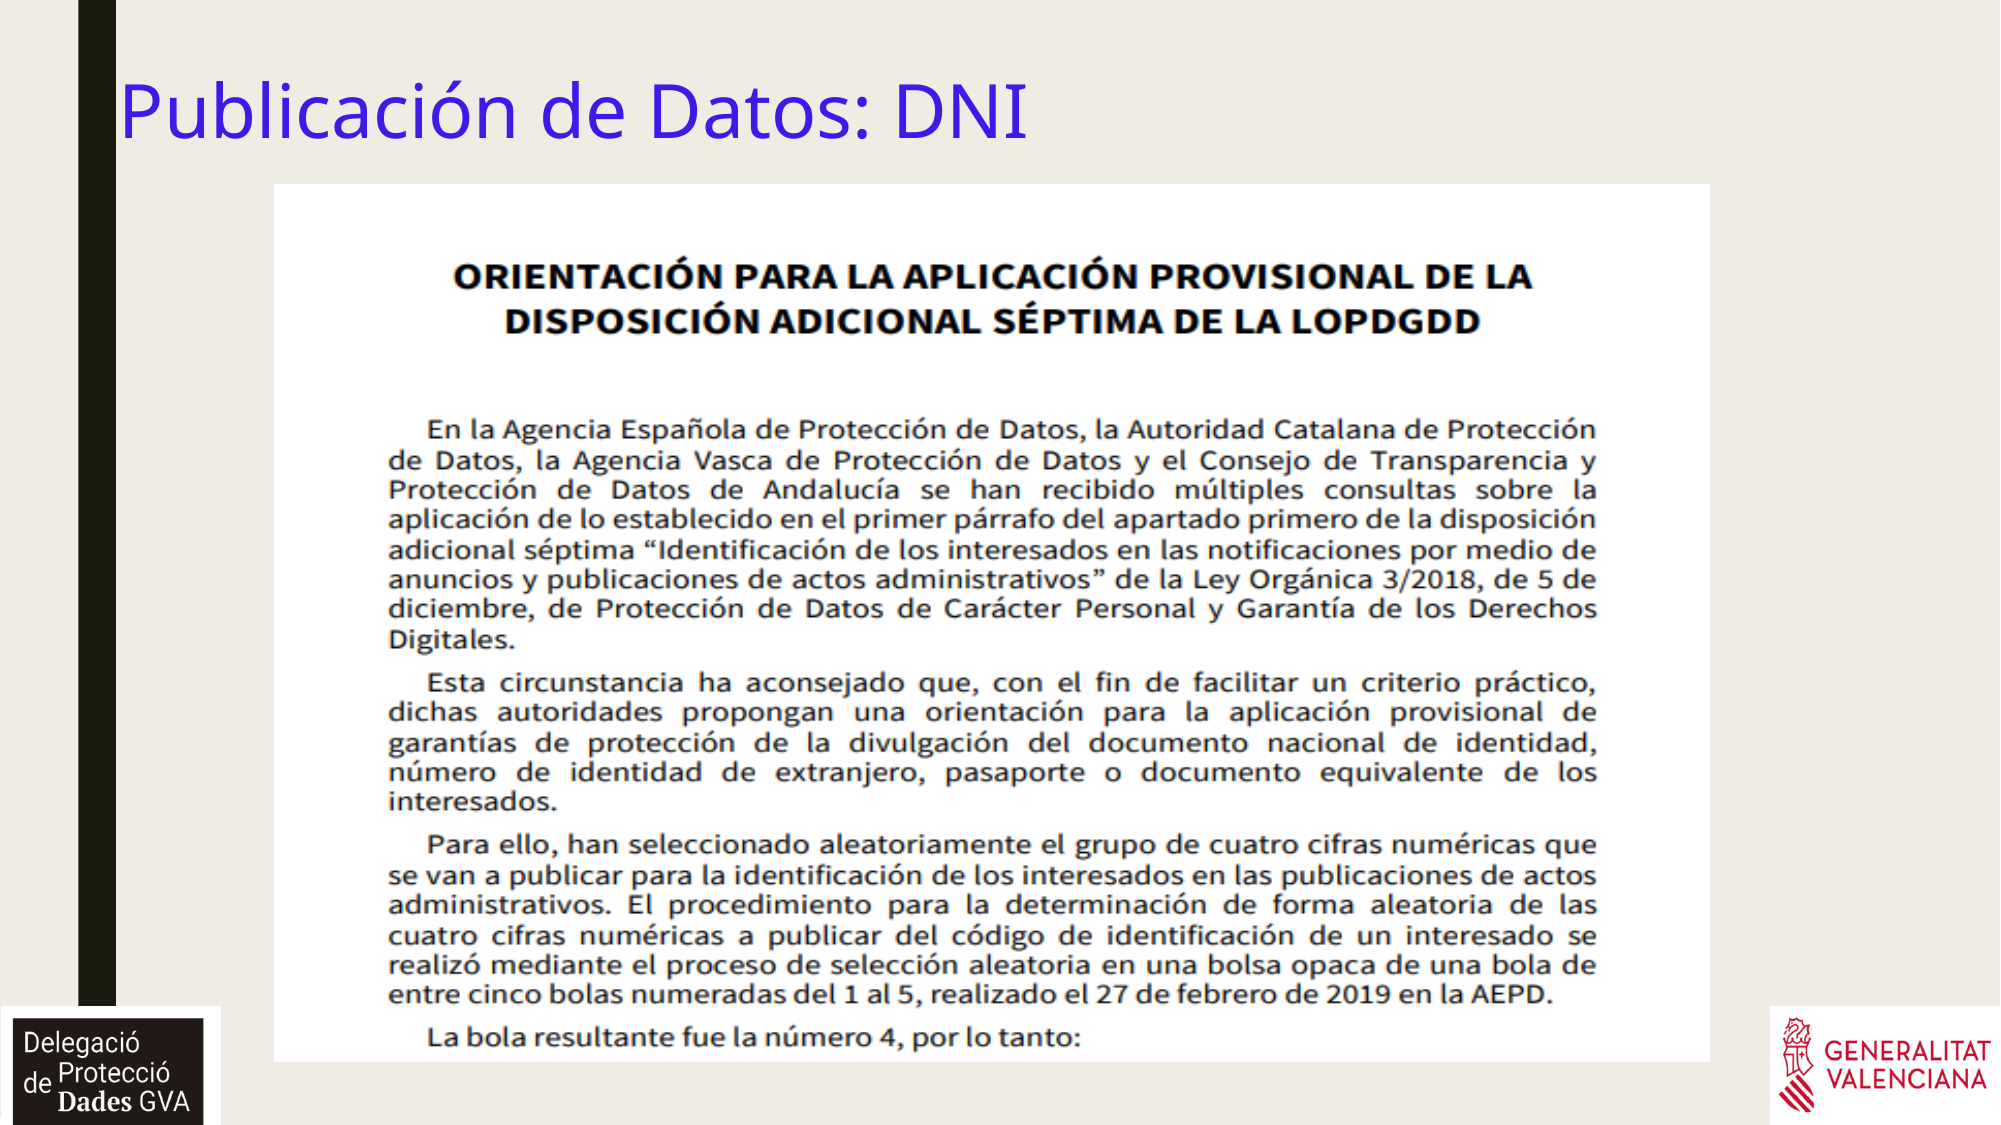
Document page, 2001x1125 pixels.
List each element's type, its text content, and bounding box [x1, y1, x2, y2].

picture [0, 1006, 221, 1125]
picture [1770, 1006, 2000, 1125]
text_box Publicación de Datos: DNI [104, 56, 1515, 185]
picture [274, 184, 1710, 1062]
